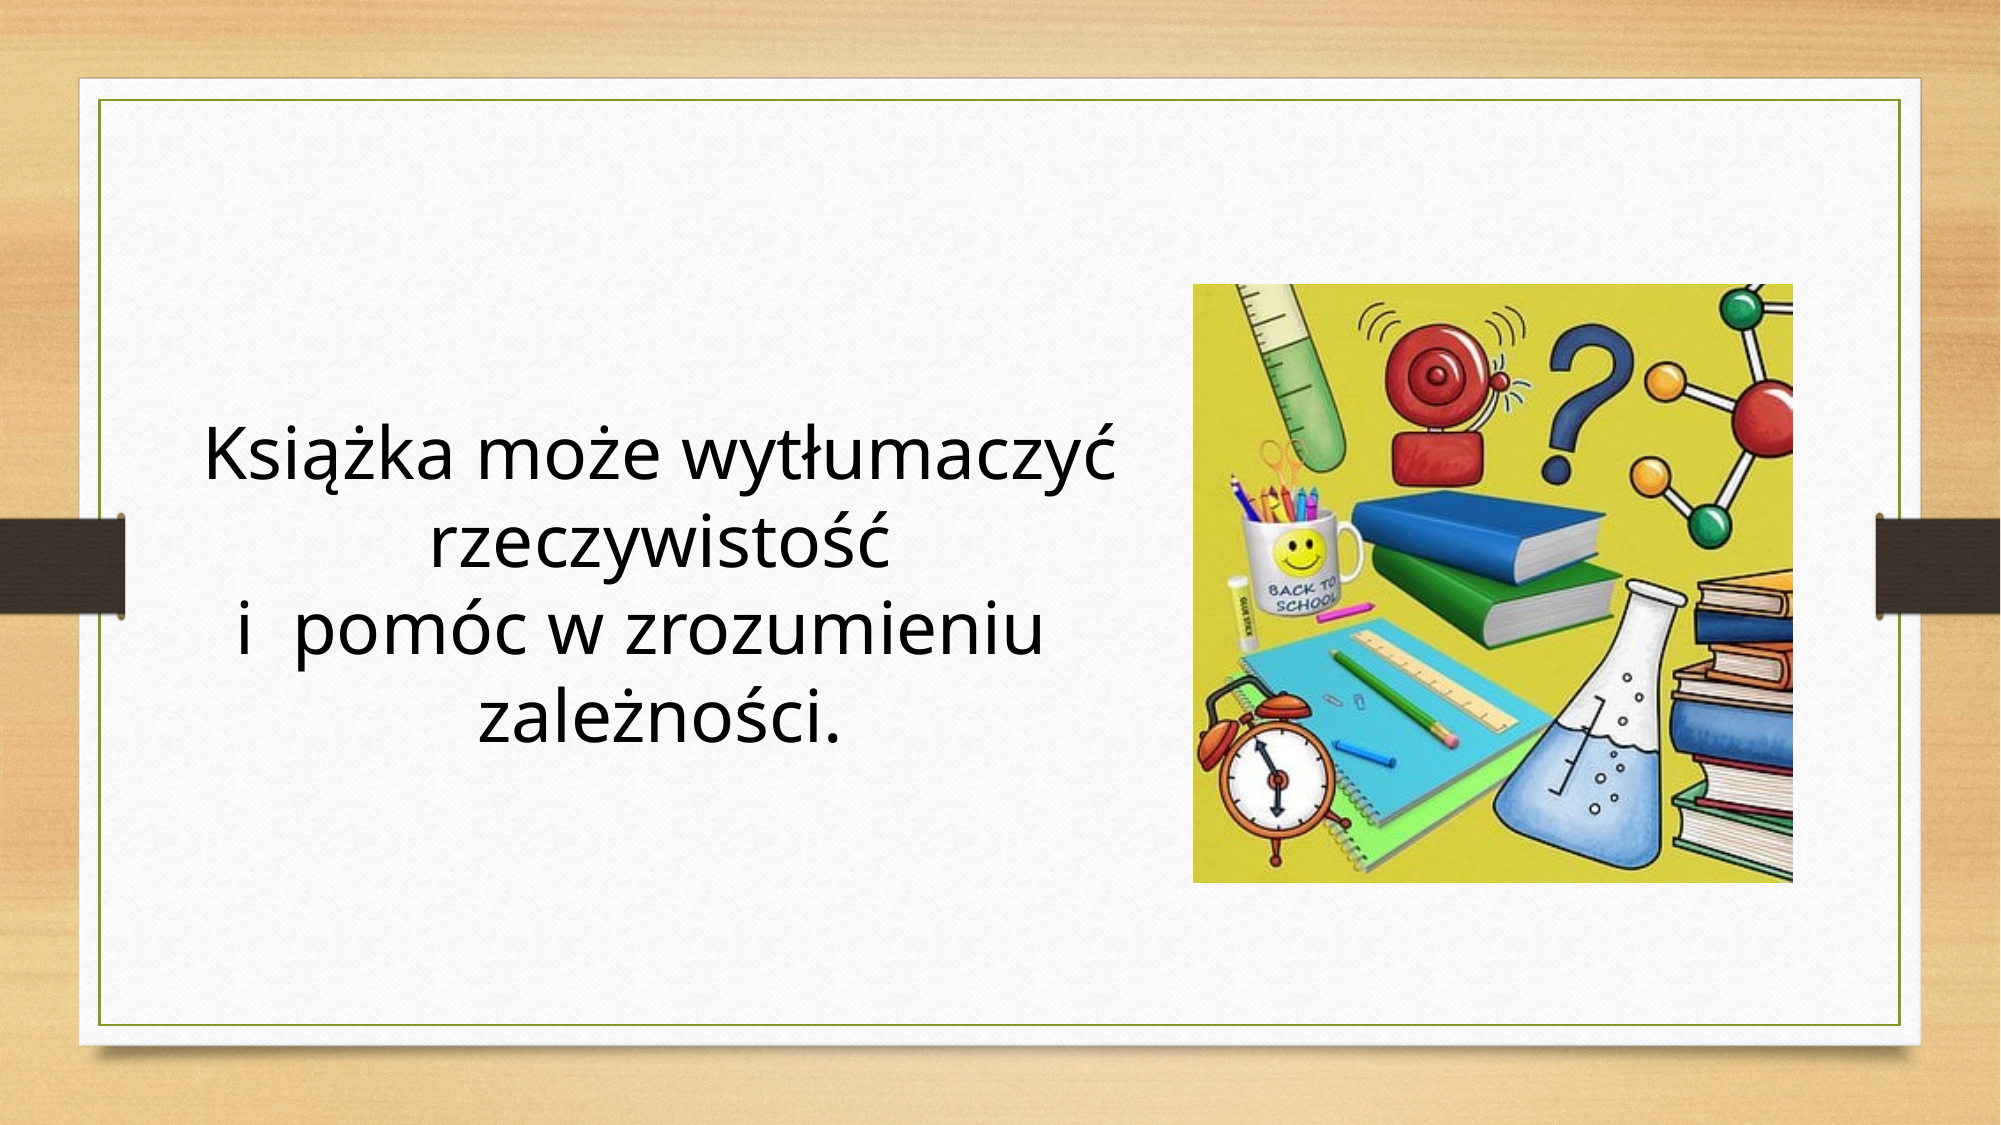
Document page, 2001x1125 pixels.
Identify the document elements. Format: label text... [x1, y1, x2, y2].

text_box Książka może wytłumaczyć rzeczywistość i pomóc w zrozumieniu zależności. [160, 399, 1161, 764]
picture [0, 0, 2001, 1125]
